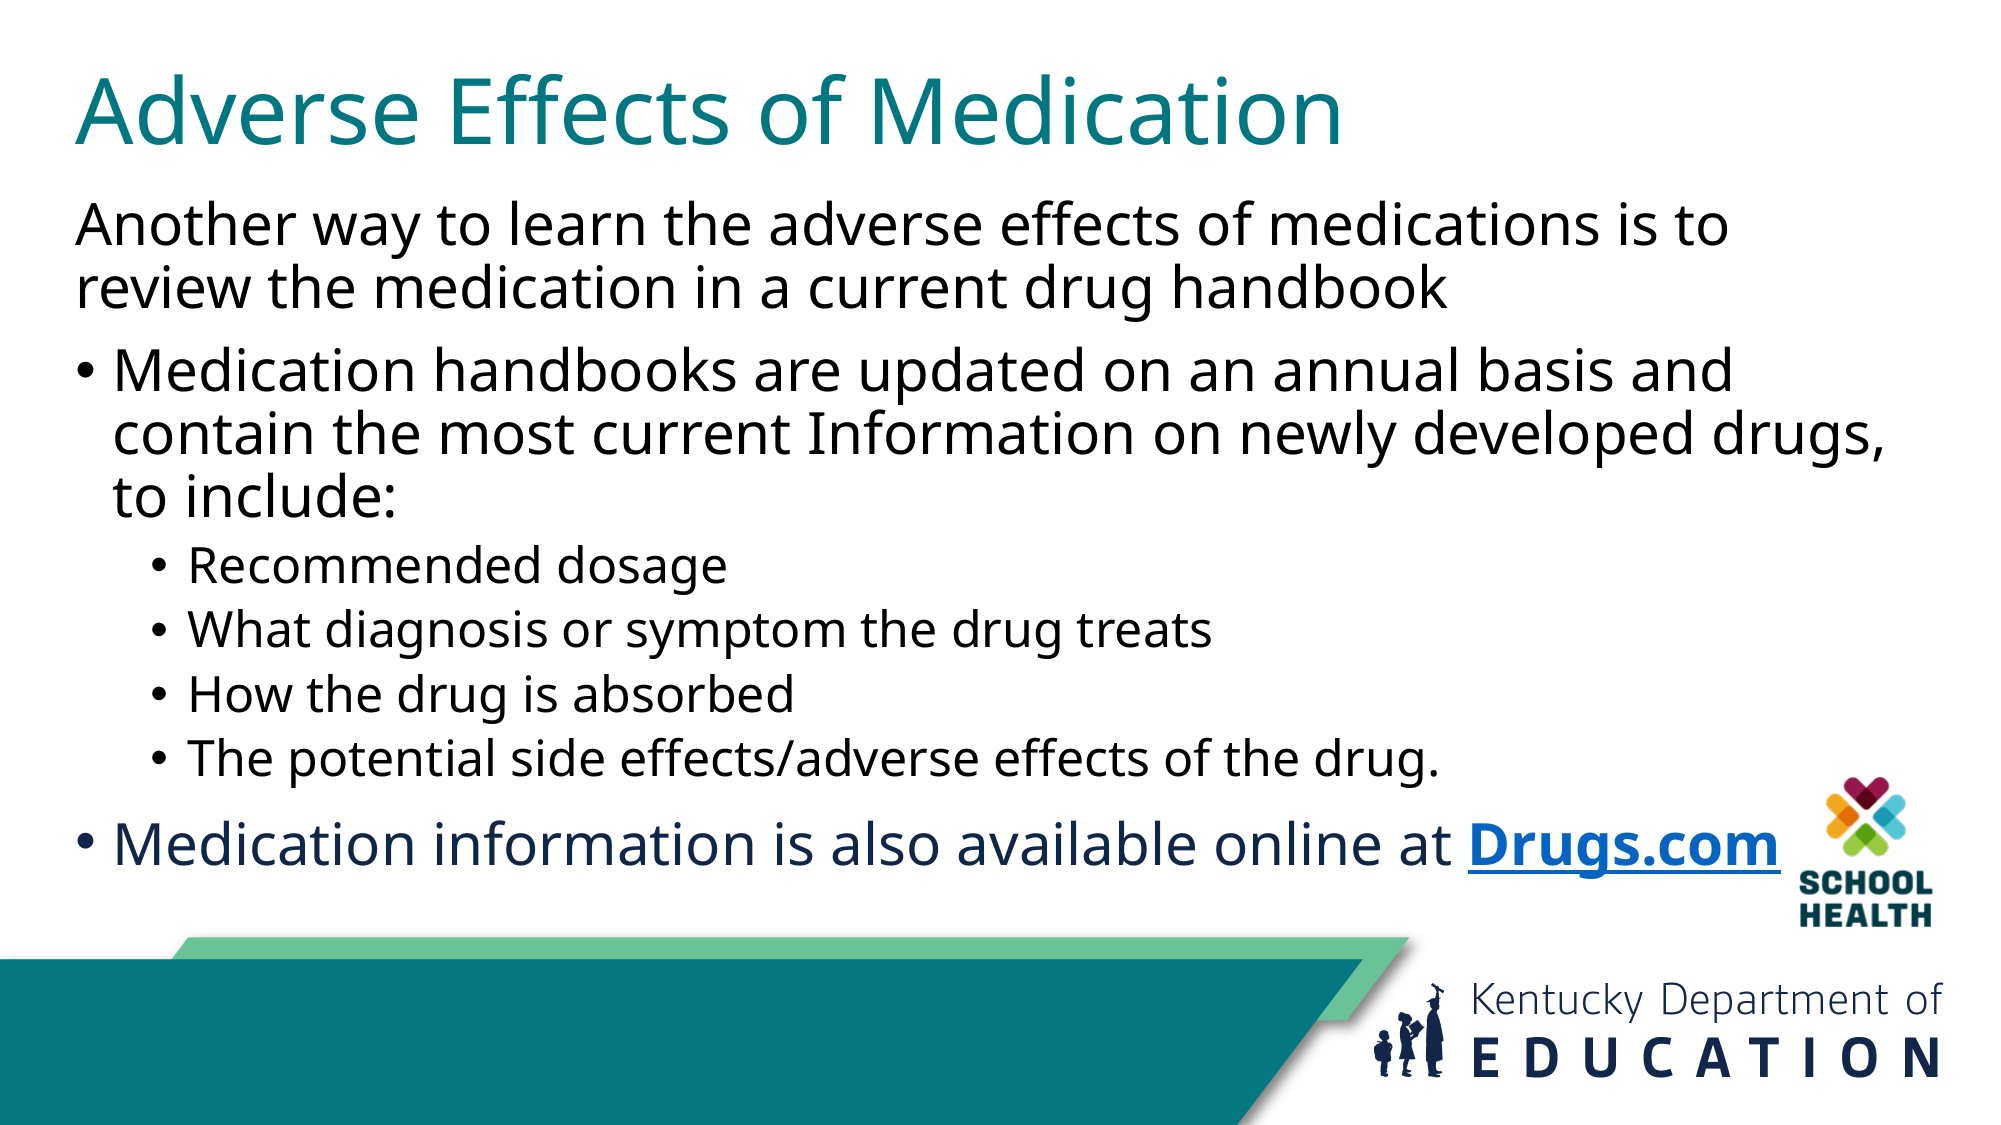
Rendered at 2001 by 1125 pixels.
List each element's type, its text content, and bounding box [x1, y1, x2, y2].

picture [0, 0, 2001, 1125]
title Adverse Effects of Medication [60, 42, 1928, 188]
list Another way to learn the adverse effects of medications is to review the medication in a current drug handbook Medication handbooks are updated on an annual basis and contain the most current Information on newly developed drugs, to include: Recommended dosage What diagnosis or symptom the drug treats How the drug is absorbed The potential side effects/adverse effects of the drug. Medication information is also available online at Drugs.com [60, 187, 1909, 898]
